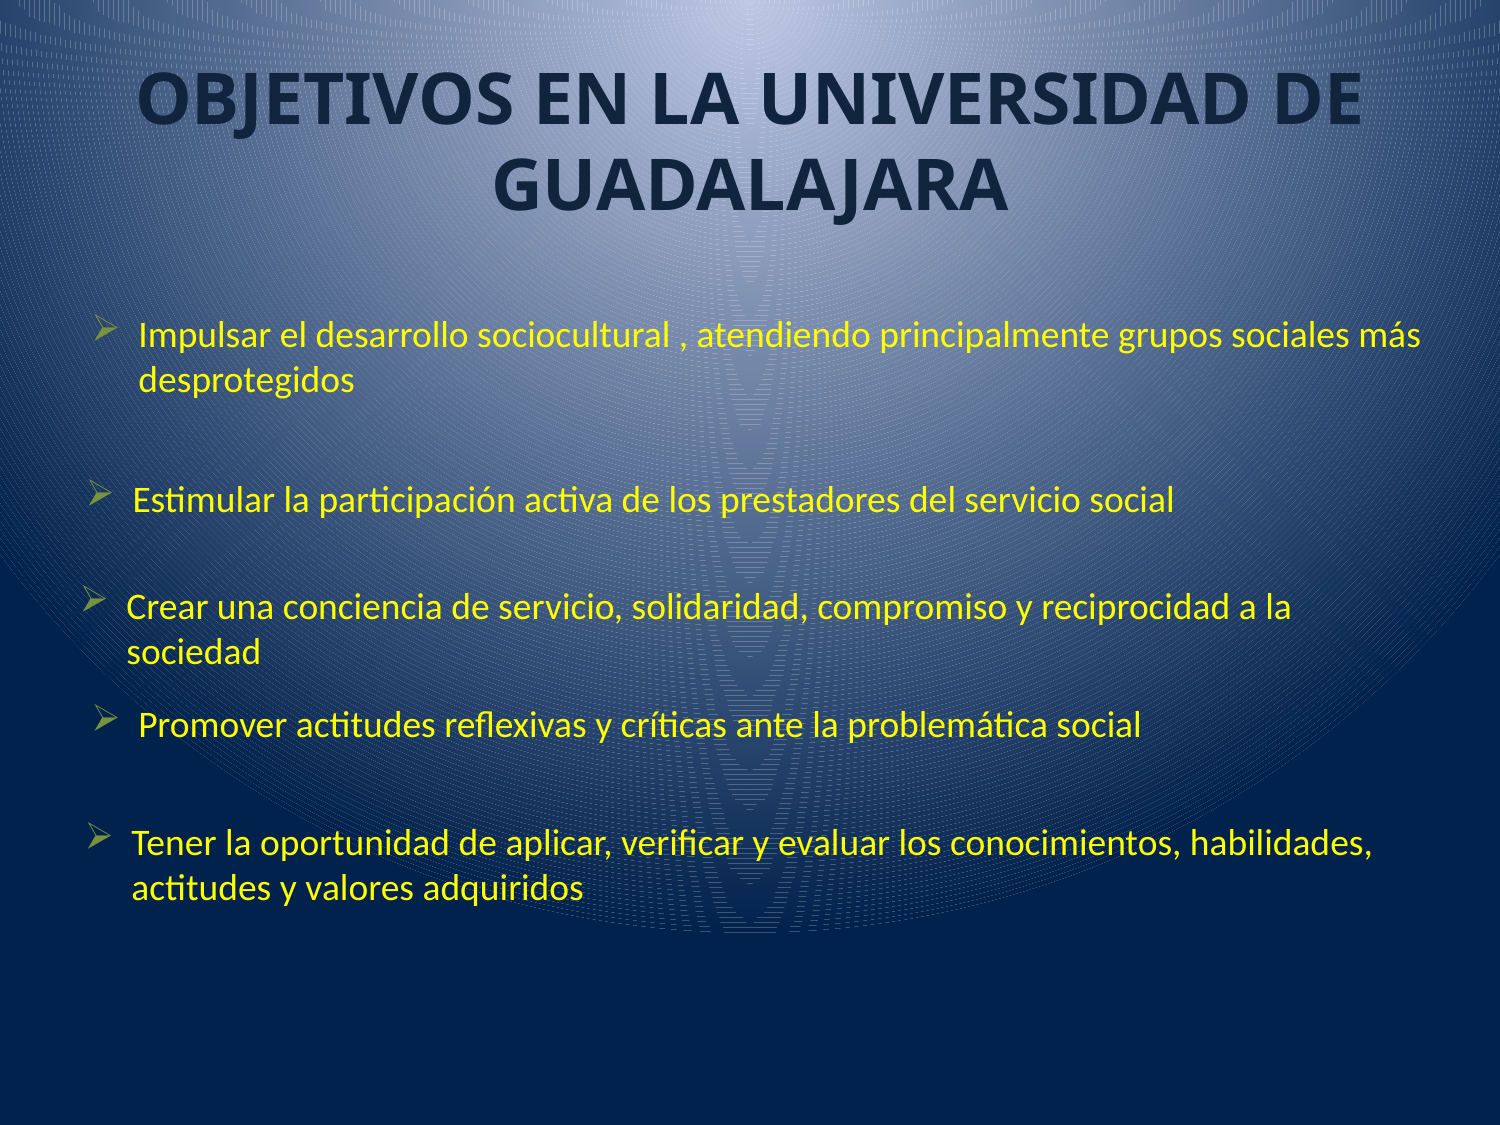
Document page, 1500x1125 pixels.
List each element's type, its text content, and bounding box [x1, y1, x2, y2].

text_box Crear una conciencia de servicio, solidaridad, compromiso y reciprocidad a la sociedad [64, 574, 1436, 679]
text_box Impulsar el desarrollo sociocultural , atendiendo principalmente grupos sociales más desprotegidos [76, 302, 1447, 408]
text_box Estimular la participación activa de los prestadores del servicio social [70, 467, 1430, 528]
title OBJETIVOS EN LA UNIVERSIDAD DE GUADALAJARA [0, 45, 1500, 233]
text_box Promover actitudes reflexivas y críticas ante la problemática social [76, 692, 1447, 753]
text_box Tener la oportunidad de aplicar, verificar y evaluar los conocimientos, habilidades, actitudes y valores adquiridos [69, 810, 1464, 916]
